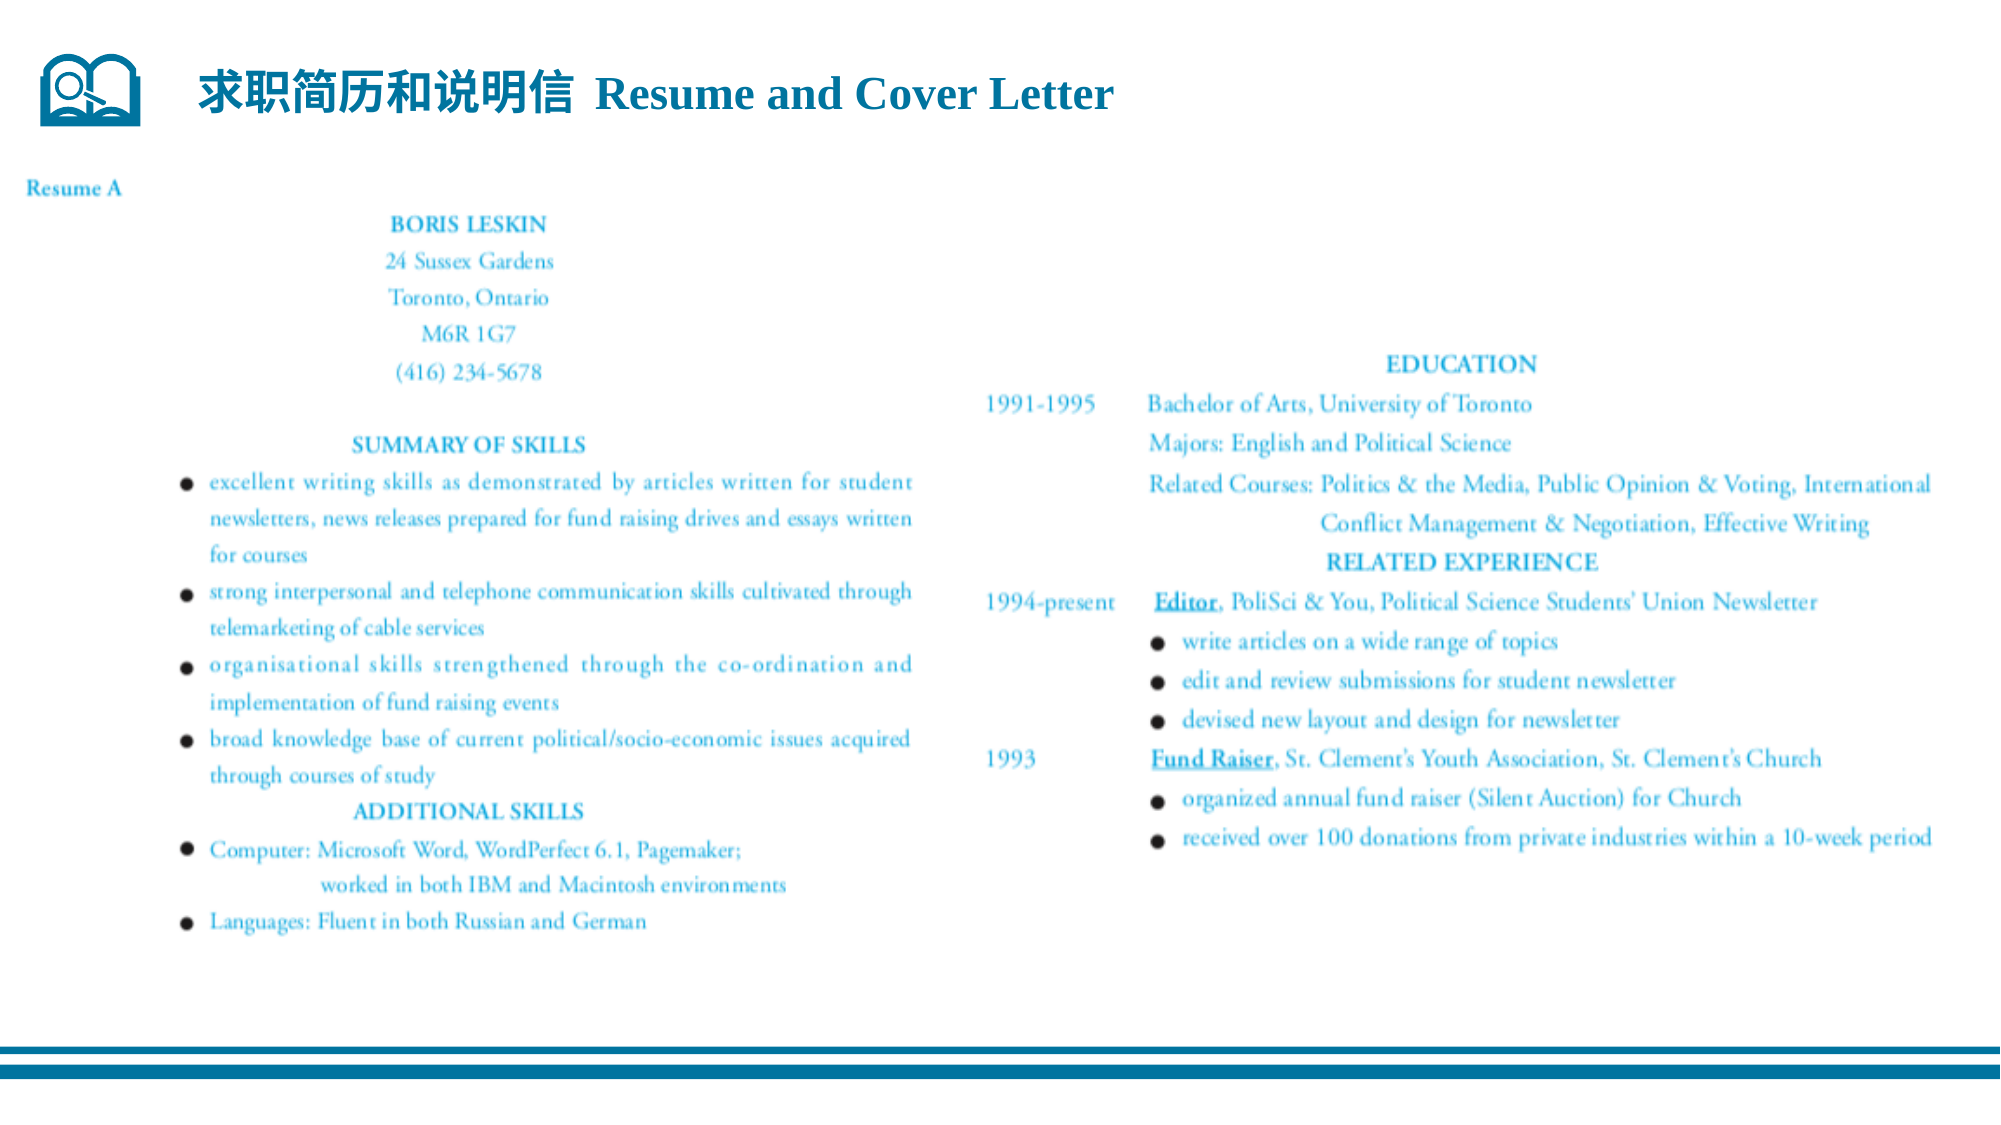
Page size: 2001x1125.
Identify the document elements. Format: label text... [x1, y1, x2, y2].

list 求职简历和说明信 Resume and Cover Letter [182, 36, 1238, 144]
picture [0, 143, 2000, 942]
